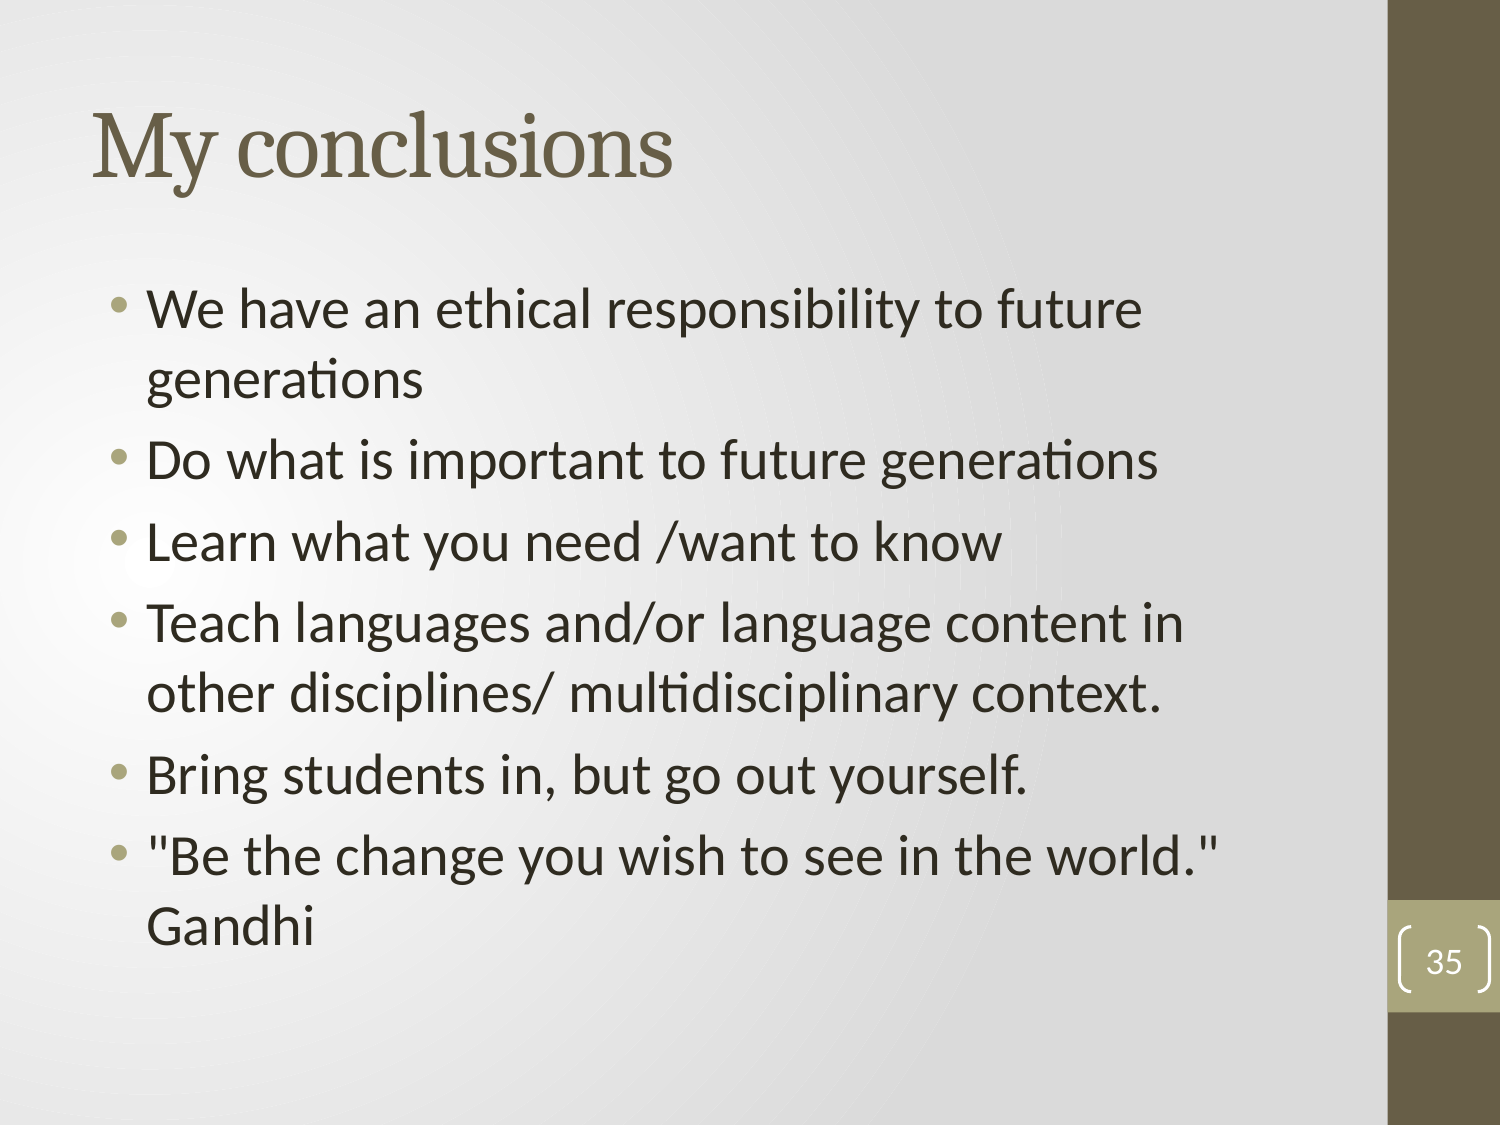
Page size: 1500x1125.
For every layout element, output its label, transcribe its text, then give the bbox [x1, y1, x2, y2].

slide_number 35 [1397, 925, 1492, 994]
list We have an ethical responsibility to future generations Do what is important to future generations Learn what you need /want to know Teach languages and/or language content in other disciplines/ multidisciplinary context. Bring students in, but go out yourself. "Be the change you wish to see in the world." Gandhi [75, 262, 1325, 1050]
title My conclusions [75, 45, 1325, 233]
